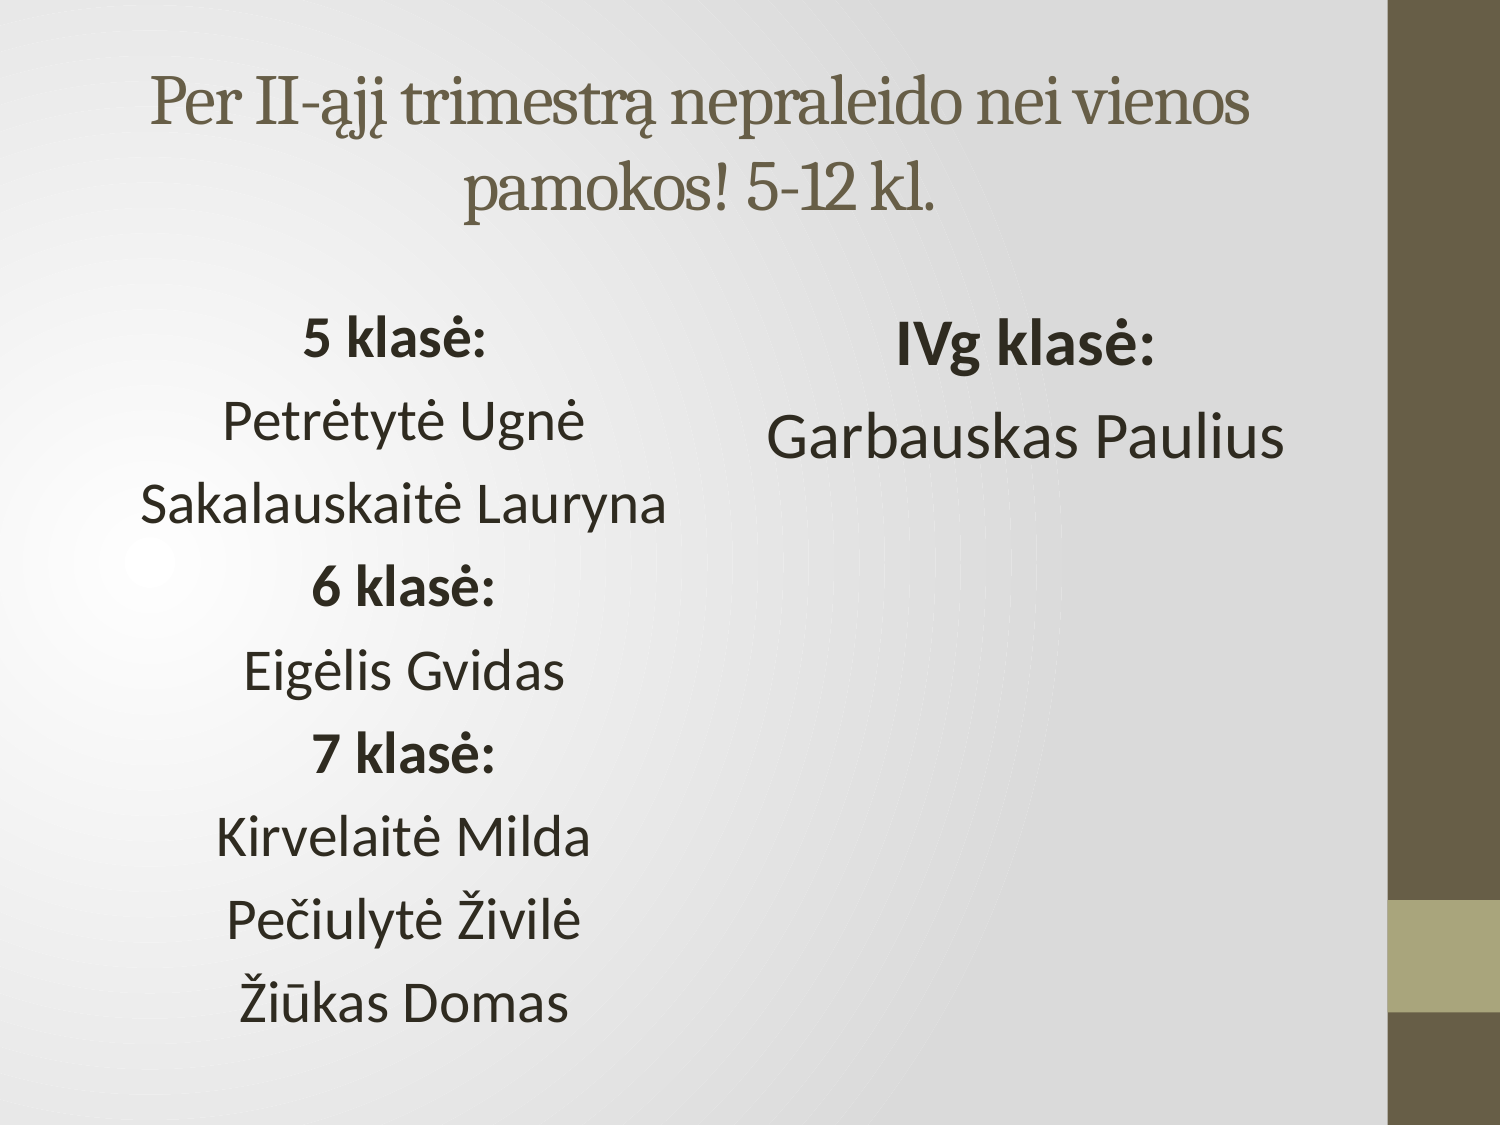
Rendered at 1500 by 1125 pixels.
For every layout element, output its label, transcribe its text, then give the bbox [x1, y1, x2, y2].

title Per II-ąjį trimestrą nepraleido nei vienos pamokos! 5-12 kl. [75, 45, 1325, 233]
list IVg klasė: Garbauskas Paulius [726, 290, 1327, 1044]
list 5 klasė: Petrėtytė Ugnė Sakalauskaitė Lauryna 6 klasė: Eigėlis Gvidas 7 klasė: Kirvelaitė Milda Pečiulytė Živilė Žiūkas Domas [76, 290, 715, 1044]
